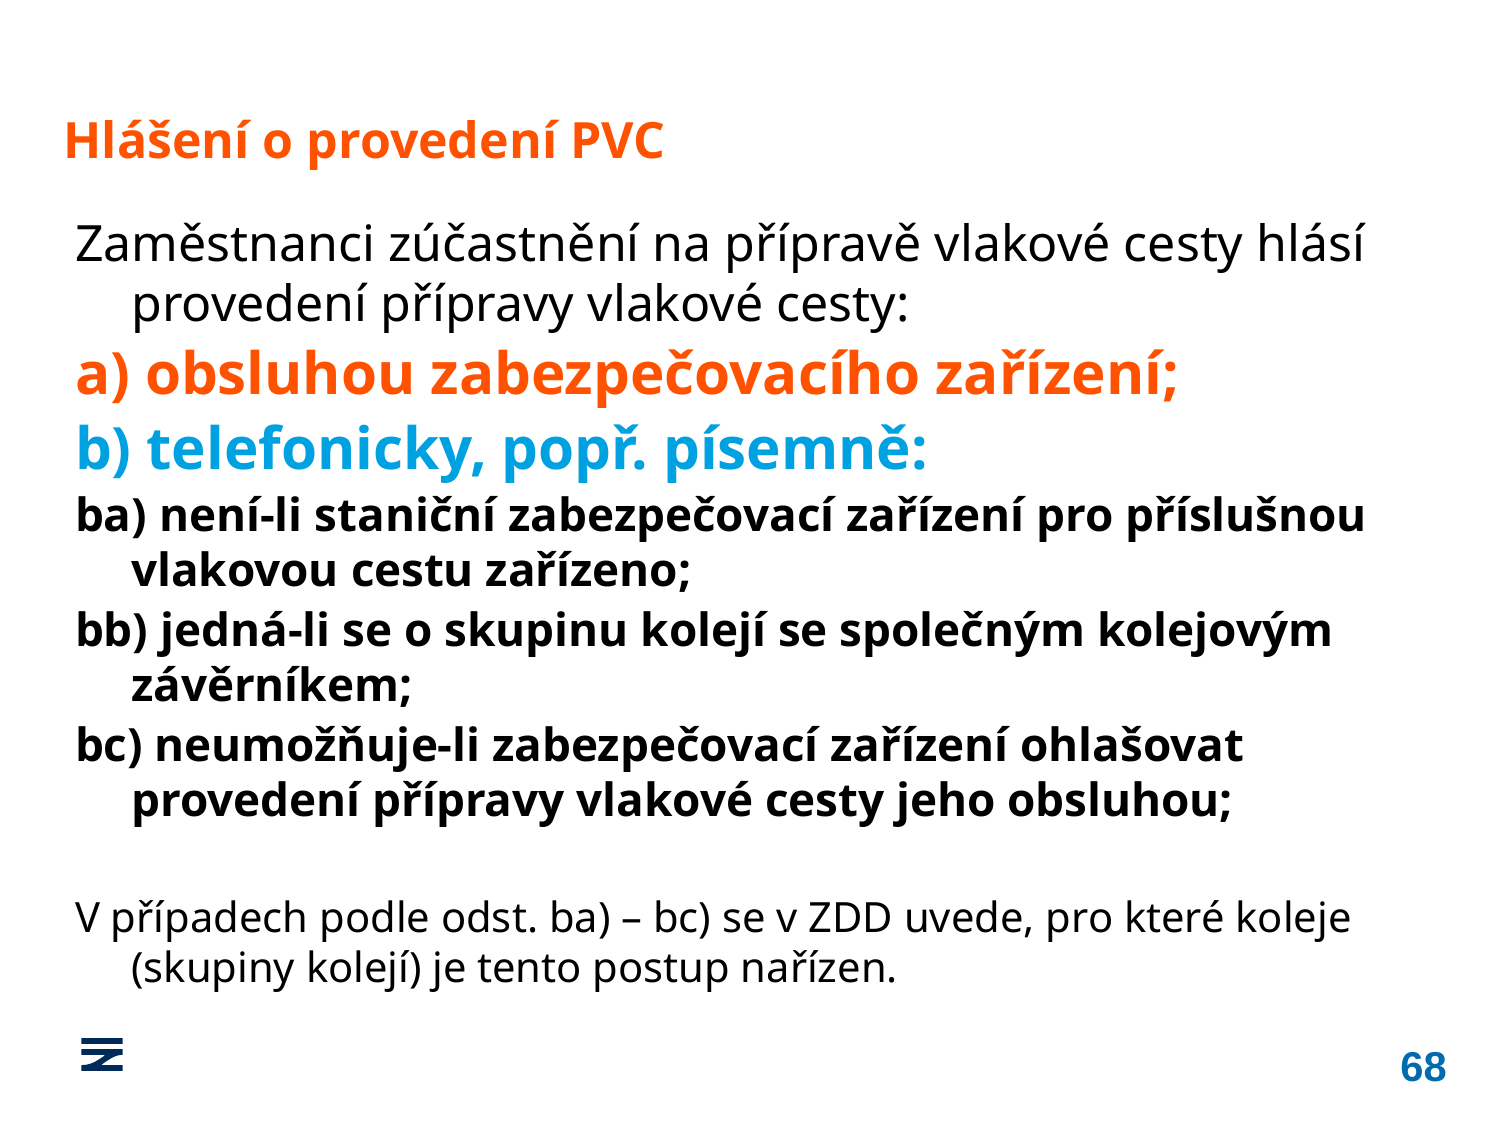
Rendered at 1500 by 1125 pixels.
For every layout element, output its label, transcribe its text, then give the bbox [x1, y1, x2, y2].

list Hlášení o provedení PVC [63, 113, 1436, 197]
list Zaměstnanci zúčastnění na přípravě vlakové cesty hlásí provedení přípravy vlakové cesty: a) obsluhou zabezpečovacího zařízení; b) telefonicky, popř. písemně: ba) není‑li staniční zabezpečovací zařízení pro příslušnou vlakovou cestu zařízeno; bb) jedná‑li se o skupinu kolejí se společným kolejovým závěrníkem; bc) neumožňuje‑li zabezpečovací zařízení ohlašovat provedení přípravy vlakové cesty jeho obsluhou; V případech podle odst. ba) – bc) se v ZDD uvede, pro které koleje (skupiny kolejí) je tento postup nařízen. [75, 210, 1425, 1005]
slide_number 68 [1096, 1034, 1447, 1095]
